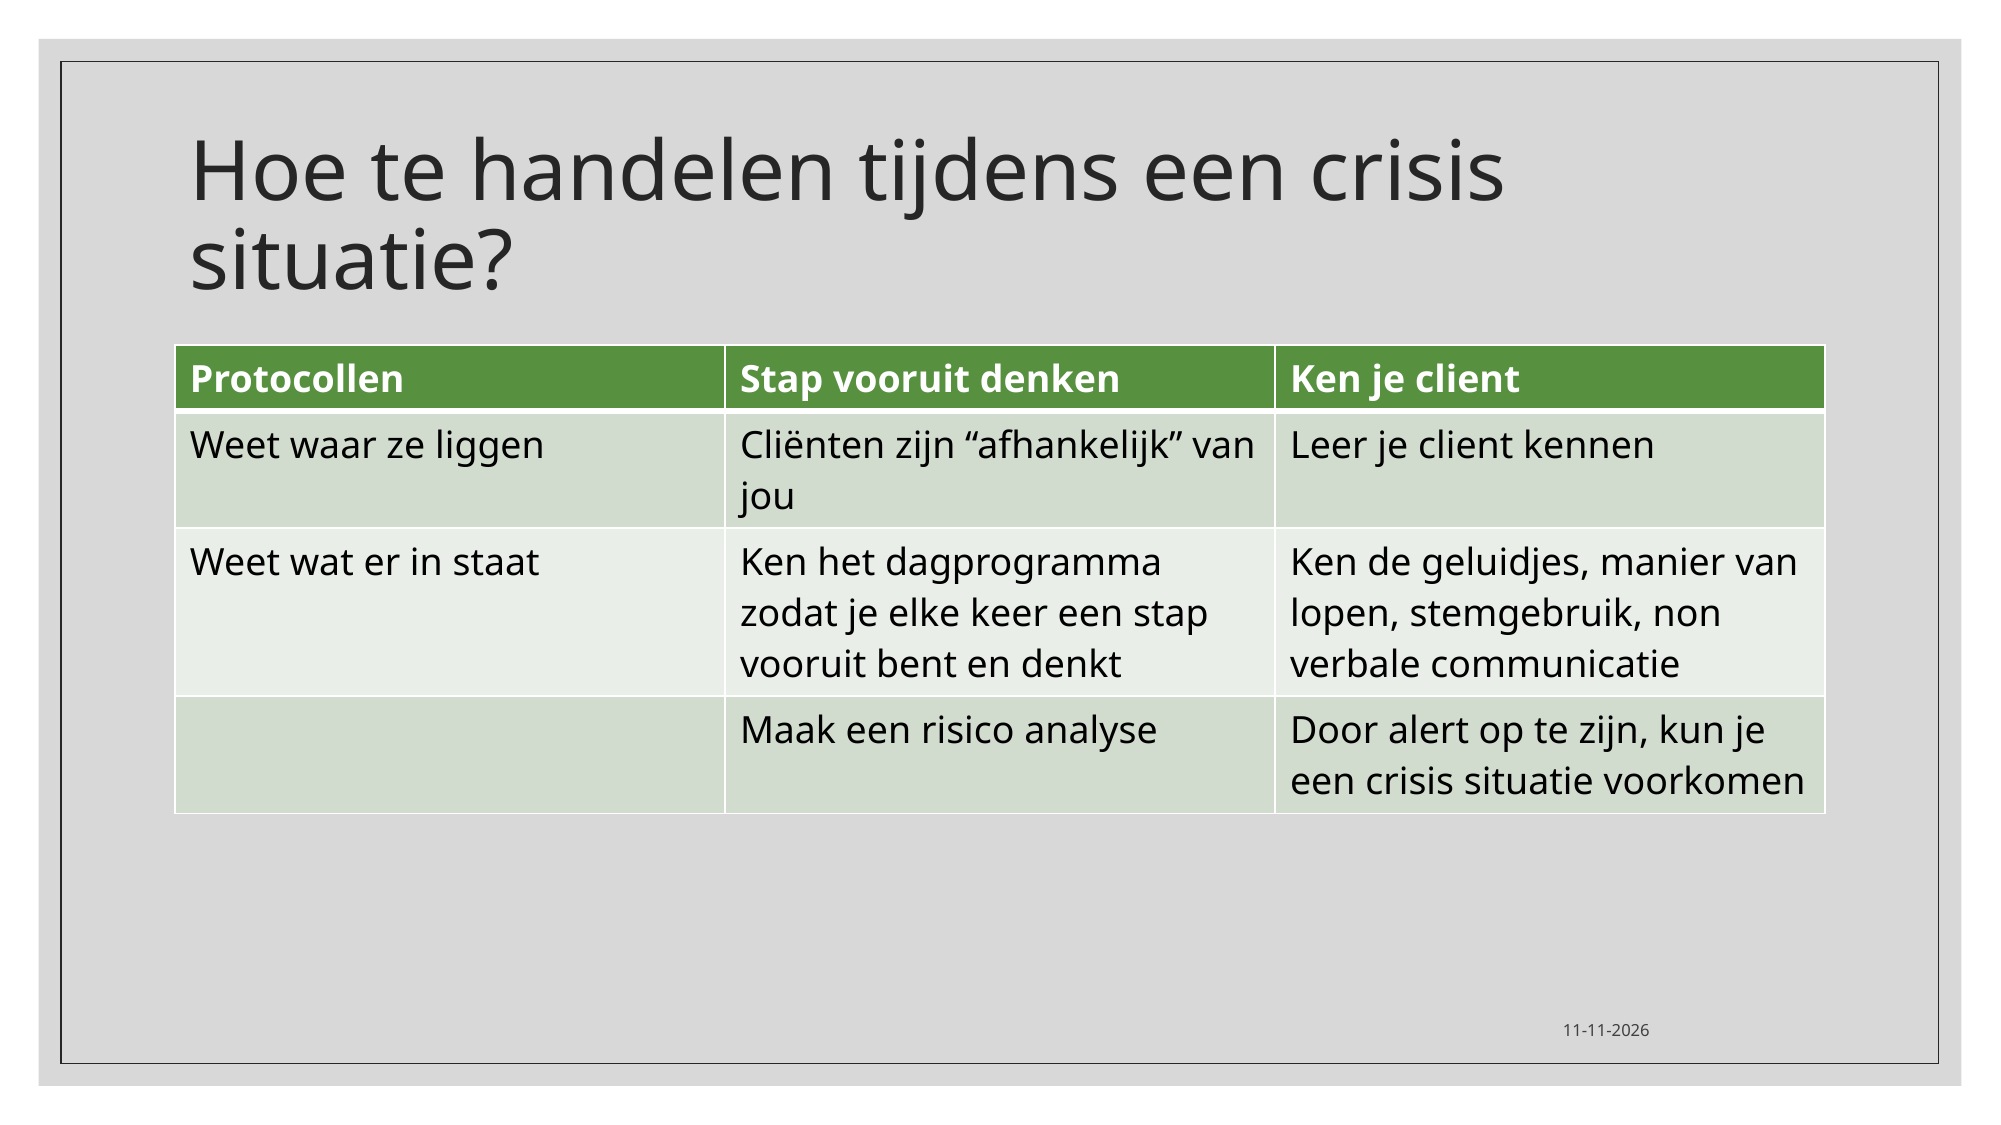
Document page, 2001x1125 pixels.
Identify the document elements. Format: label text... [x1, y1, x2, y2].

table_cell [176, 697, 724, 813]
table_header Protocollen [176, 346, 724, 408]
table_cell Cliënten zijn “afhankelijk” van jou [726, 414, 1274, 527]
table_cell Leer je client kennen [1276, 414, 1824, 527]
table_cell Weet wat er in staat [176, 529, 724, 695]
table_header Stap vooruit denken [726, 346, 1274, 408]
table_cell Maak een risico analyse [726, 697, 1274, 813]
table_header Ken je client [1276, 346, 1824, 408]
title Hoe te handelen tijdens een crisis situatie? [174, 105, 1825, 331]
table_cell Ken de geluidjes, manier van lopen, stemgebruik, non verbale communicatie [1276, 529, 1824, 695]
table_cell Ken het dagprogramma zodat je elke keer een stap vooruit bent en denkt [726, 529, 1274, 695]
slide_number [1190, 990, 1665, 1050]
table_cell Door alert op te zijn, kun je een crisis situatie voorkomen [1276, 697, 1824, 813]
table_cell Weet waar ze liggen [176, 414, 724, 527]
